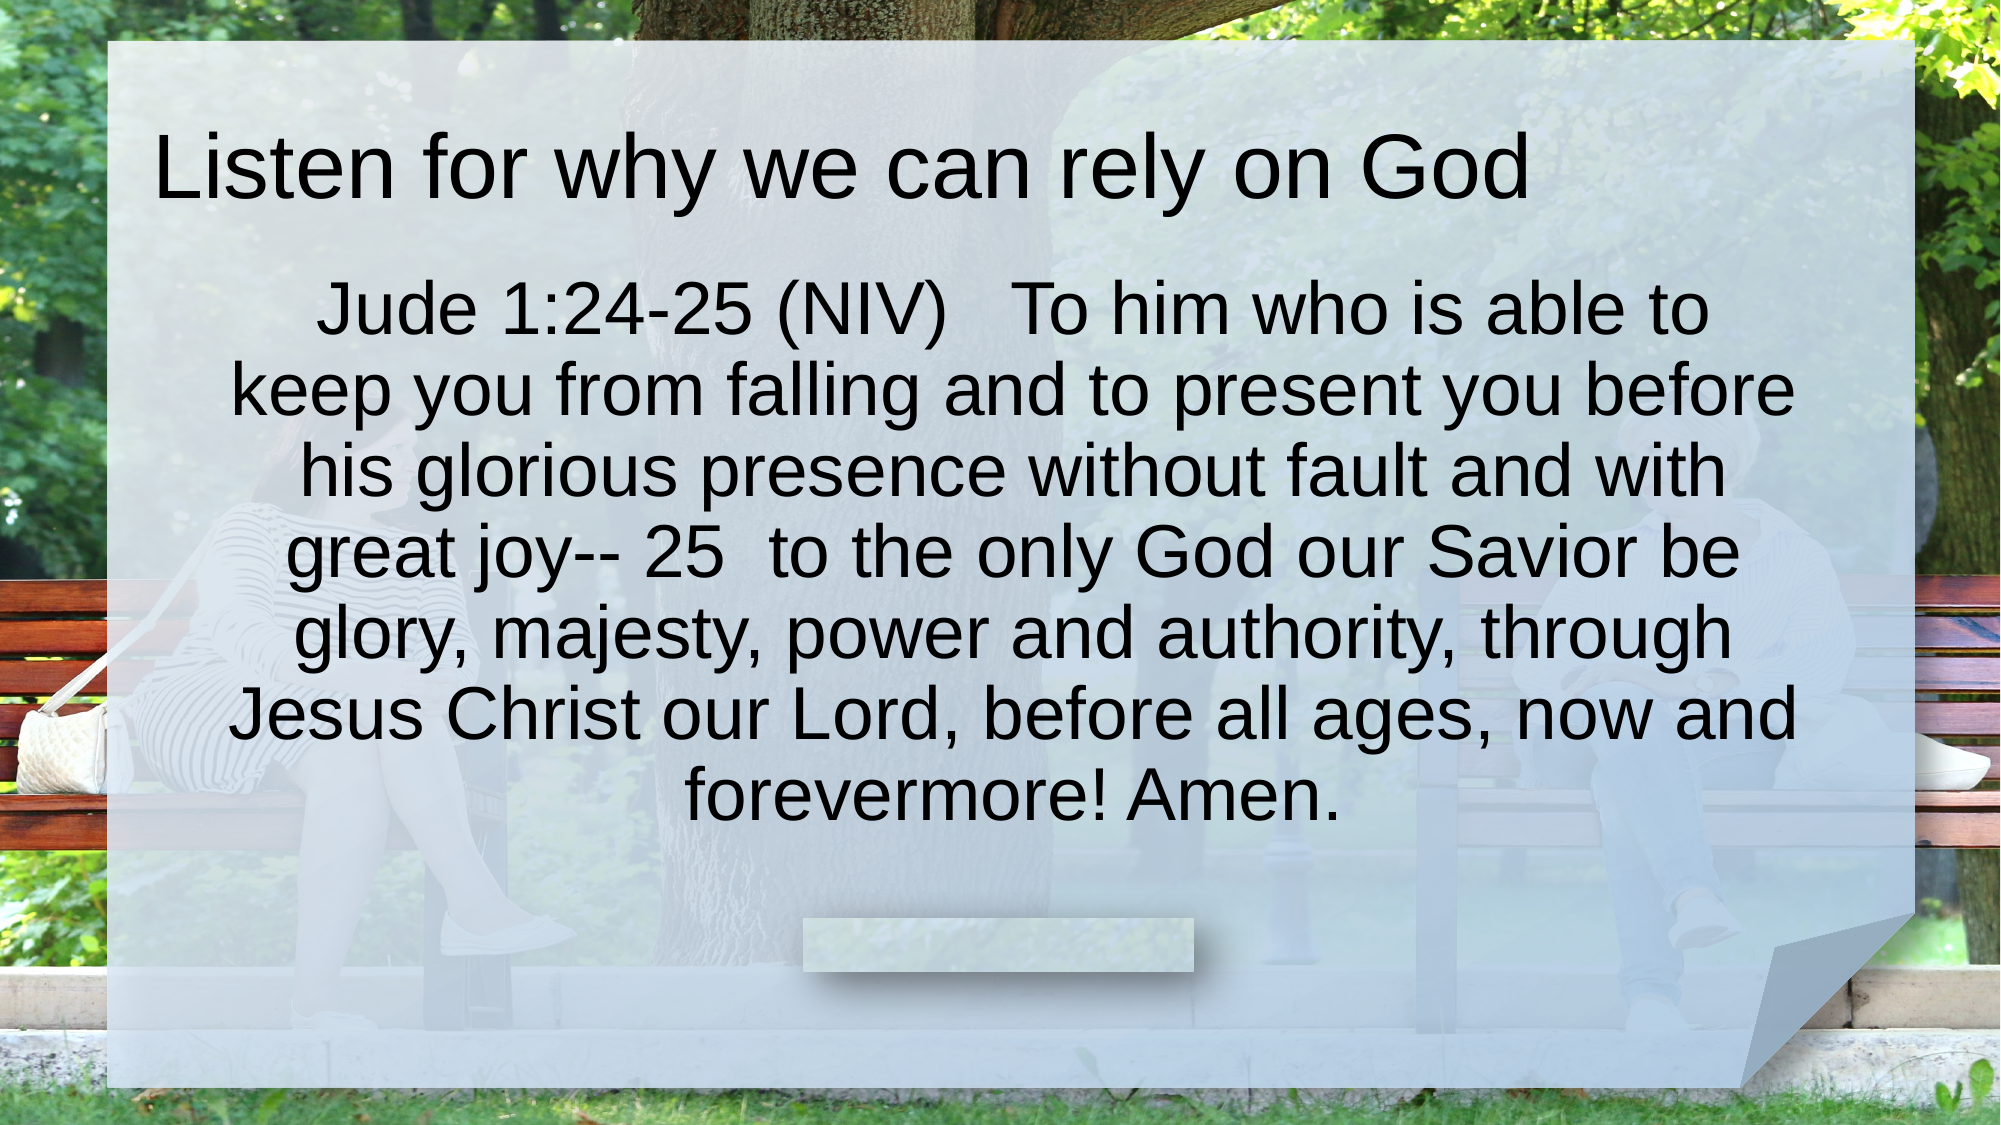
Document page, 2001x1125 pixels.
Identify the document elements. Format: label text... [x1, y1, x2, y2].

title Listen for why we can rely on God [137, 59, 1863, 278]
list Jude 1:24-25 (NIV) To him who is able to keep you from falling and to present you before his glorious presence without fault and with great joy-- 25 to the only God our Savior be glory, majesty, power and authority, through Jesus Christ our Lord, before all ages, now and forevermore! Amen. [211, 262, 1818, 977]
picture [0, 0, 2001, 1125]
